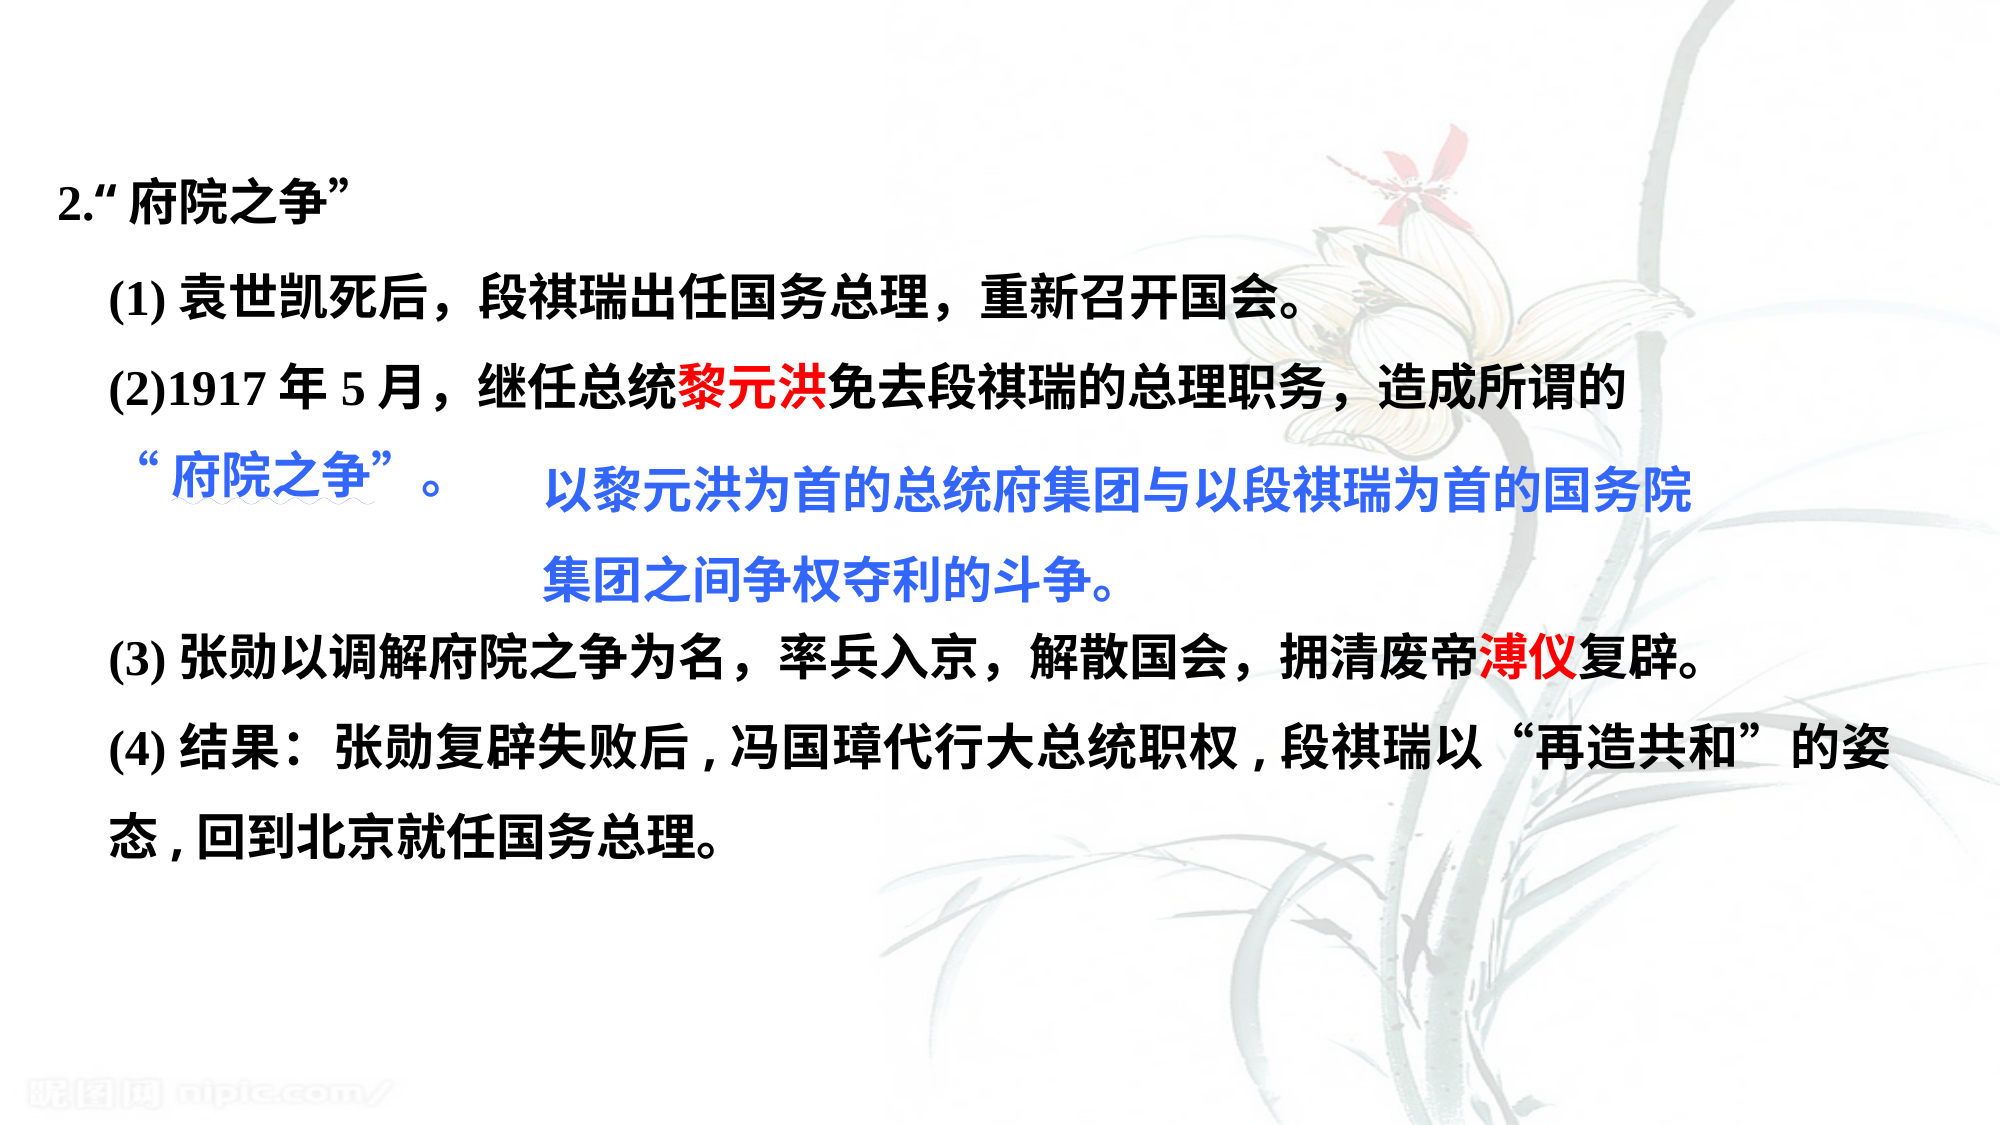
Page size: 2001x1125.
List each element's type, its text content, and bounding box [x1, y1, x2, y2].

text_box 2.“府院之争” [42, 133, 1953, 239]
text_box (1)袁世凯死后，段祺瑞出任国务总理，重新召开国会。 (2)1917年5月，继任总统黎元洪免去段祺瑞的总理职务，造成所谓的 (3)张勋以调解府院之争为名，率兵入京，解散国会，拥清废帝溥仪复辟。 (4)结果：张勋复辟失败后,冯国璋代行大总统职权,段祺瑞以“再造共和”的姿态,回到北京就任国务总理。 [93, 227, 1907, 873]
text_box “府院之争”。 [94, 436, 527, 512]
text_box 以黎元洪为首的总统府集团与以段祺瑞为首的国务院集团之间争权夺利的斗争。 [527, 420, 1738, 616]
